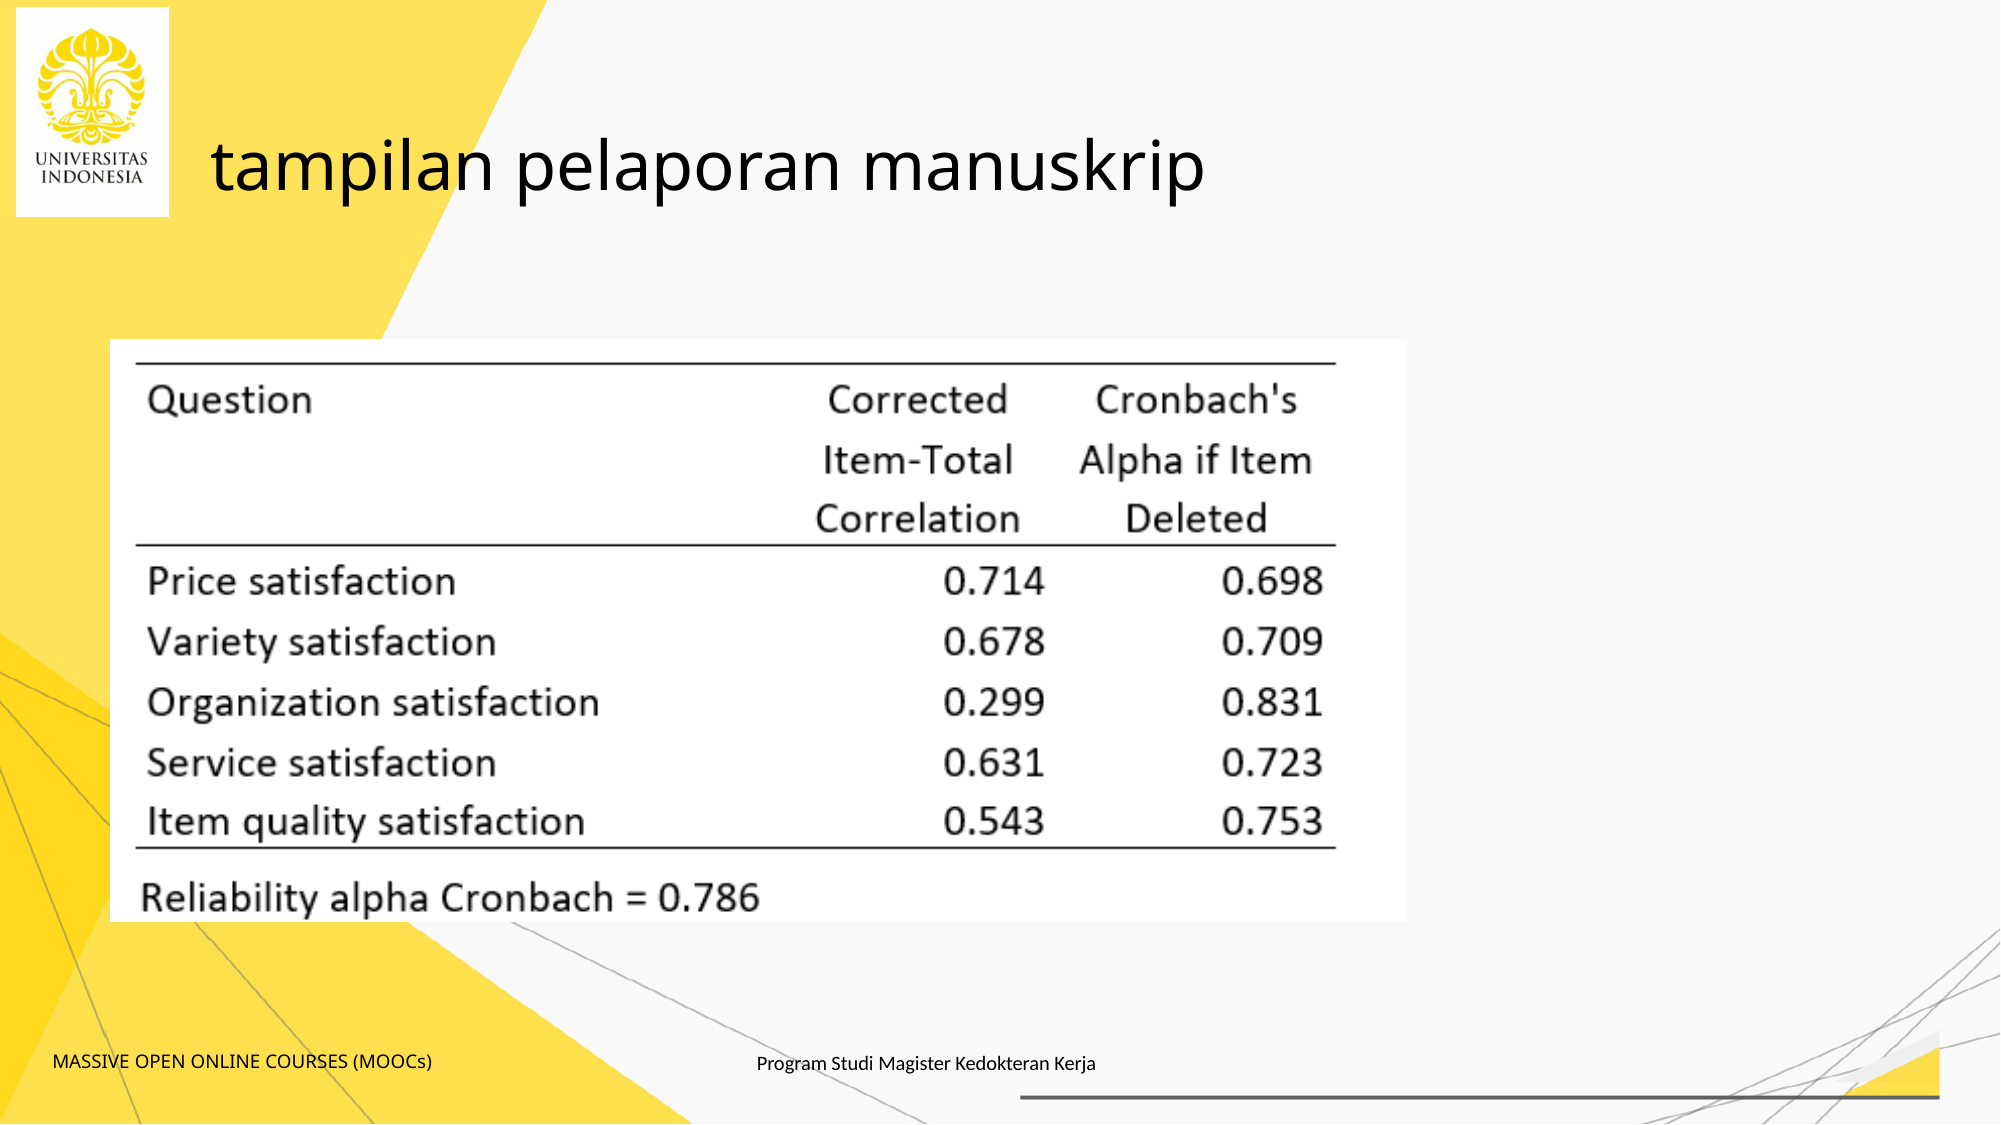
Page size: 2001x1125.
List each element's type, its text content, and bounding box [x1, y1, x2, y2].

title tampilan pelaporan manuskrip [195, 59, 1863, 278]
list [110, 339, 1407, 922]
picture [0, 0, 2001, 1125]
